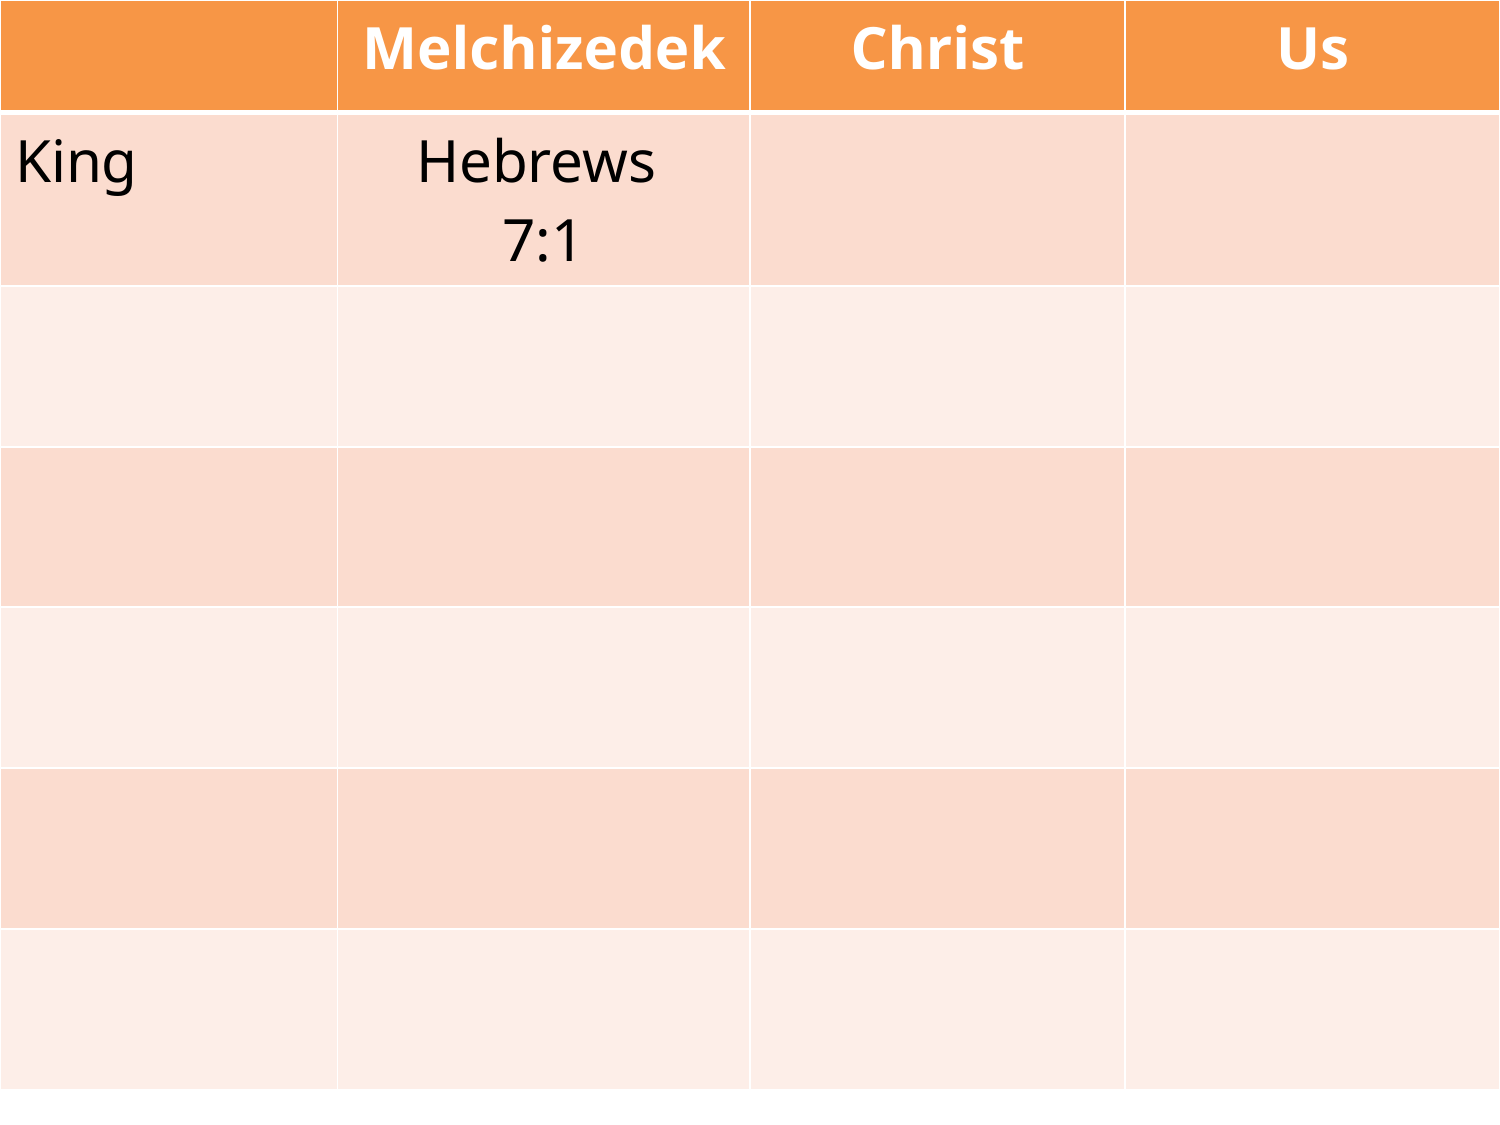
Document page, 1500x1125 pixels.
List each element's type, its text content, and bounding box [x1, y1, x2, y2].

table_cell [751, 115, 1124, 285]
table_cell [1, 769, 337, 928]
table_cell [1, 608, 337, 767]
table_cell [338, 608, 749, 767]
table_cell [1, 448, 337, 606]
table_cell [338, 287, 749, 446]
table_cell [751, 930, 1124, 1089]
table_cell [1126, 448, 1499, 606]
table_header Us [1126, 1, 1499, 110]
table_cell [751, 769, 1124, 928]
table_header Christ [751, 1, 1124, 110]
table_cell [338, 448, 749, 606]
table_cell [751, 287, 1124, 446]
table_cell King [1, 115, 337, 285]
table_cell [1, 287, 337, 446]
table_cell [1126, 769, 1499, 928]
table_cell [751, 608, 1124, 767]
table_cell [1126, 287, 1499, 446]
table_header [1, 1, 337, 110]
table_cell [338, 769, 749, 928]
table_cell Hebrews 7:1 [338, 115, 749, 285]
table_cell [338, 930, 749, 1089]
table_cell [751, 448, 1124, 606]
table_cell [1, 930, 337, 1089]
table_header Melchizedek [338, 1, 749, 110]
table_cell [1126, 608, 1499, 767]
table_cell [1126, 115, 1499, 285]
table_cell [1126, 930, 1499, 1089]
